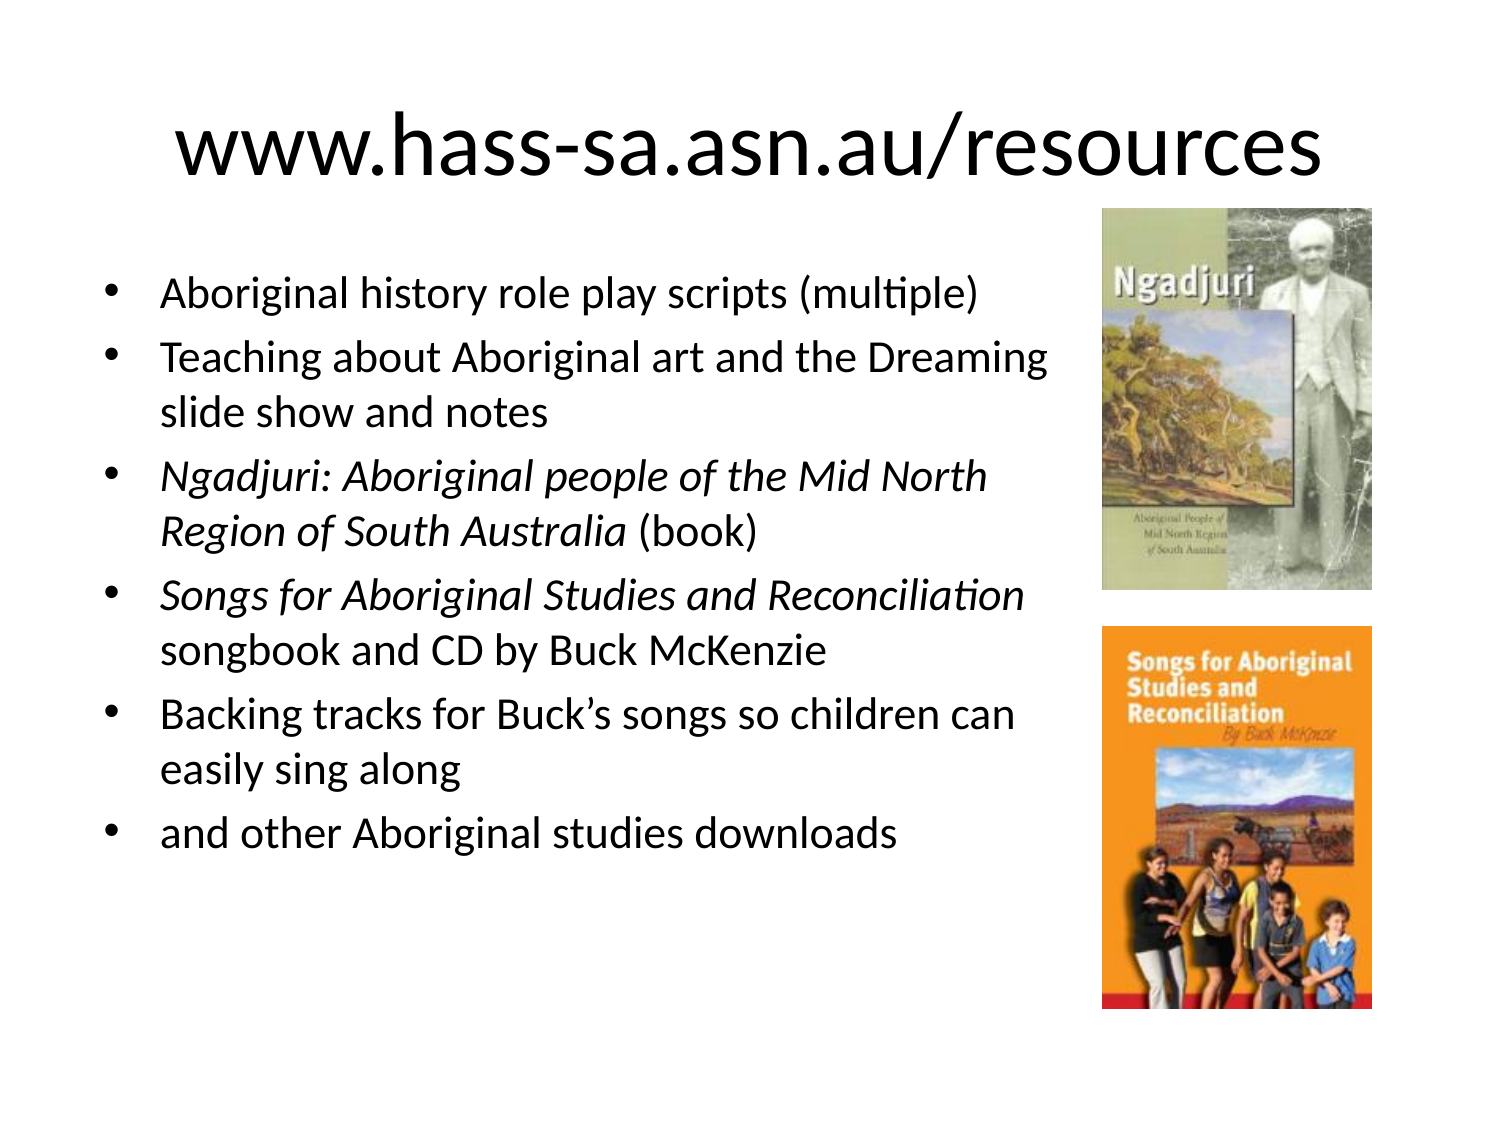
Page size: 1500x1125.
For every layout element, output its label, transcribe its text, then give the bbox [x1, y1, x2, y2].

title www.hass-sa.asn.au/resources [75, 45, 1425, 233]
picture [1102, 625, 1372, 1009]
list Aboriginal history role play scripts (multiple) Teaching about Aboriginal art and the Dreaming slide show and notes Ngadjuri: Aboriginal people of the Mid North Region of South Australia (book) Songs for Aboriginal Studies and Reconciliation songbook and CD by Buck McKenzie Backing tracks for Buck’s songs so children can easily sing along and other Aboriginal studies downloads [88, 254, 1081, 882]
picture [1102, 207, 1372, 590]
